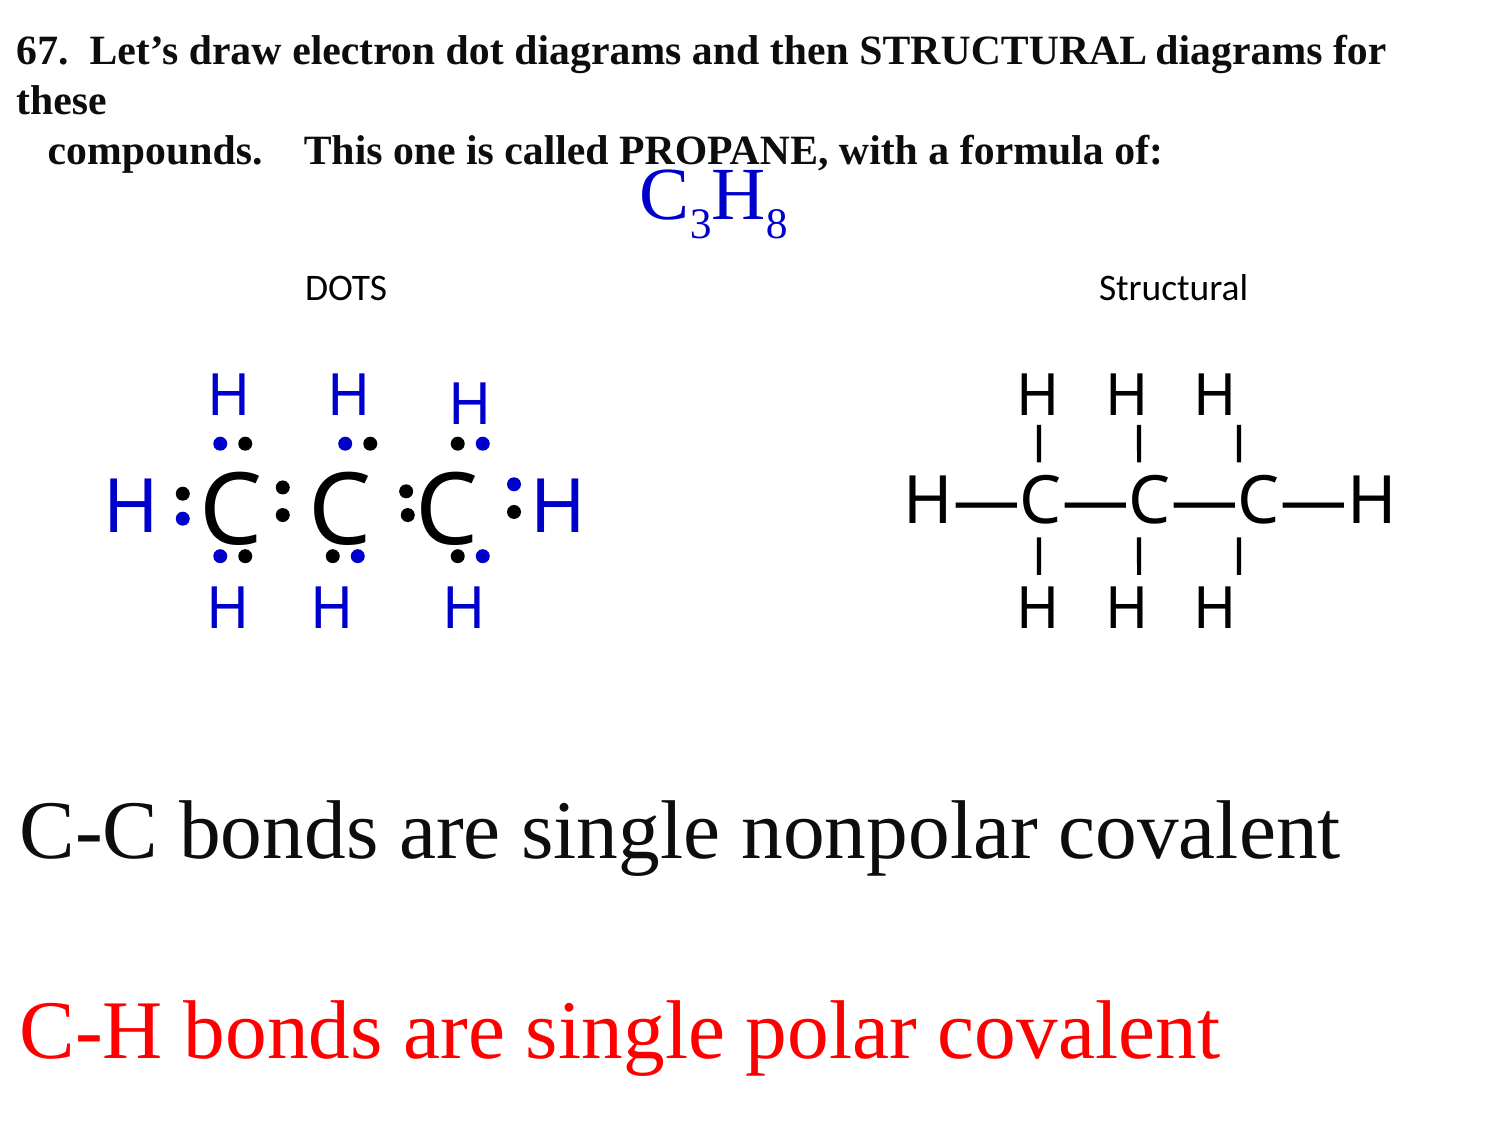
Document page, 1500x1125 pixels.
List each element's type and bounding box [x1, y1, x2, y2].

text_box [188, 350, 413, 435]
text_box [1, 15, 1500, 316]
text_box [5, 767, 1500, 1083]
text_box [88, 449, 164, 555]
text_box [889, 350, 1489, 648]
text_box [176, 358, 601, 648]
